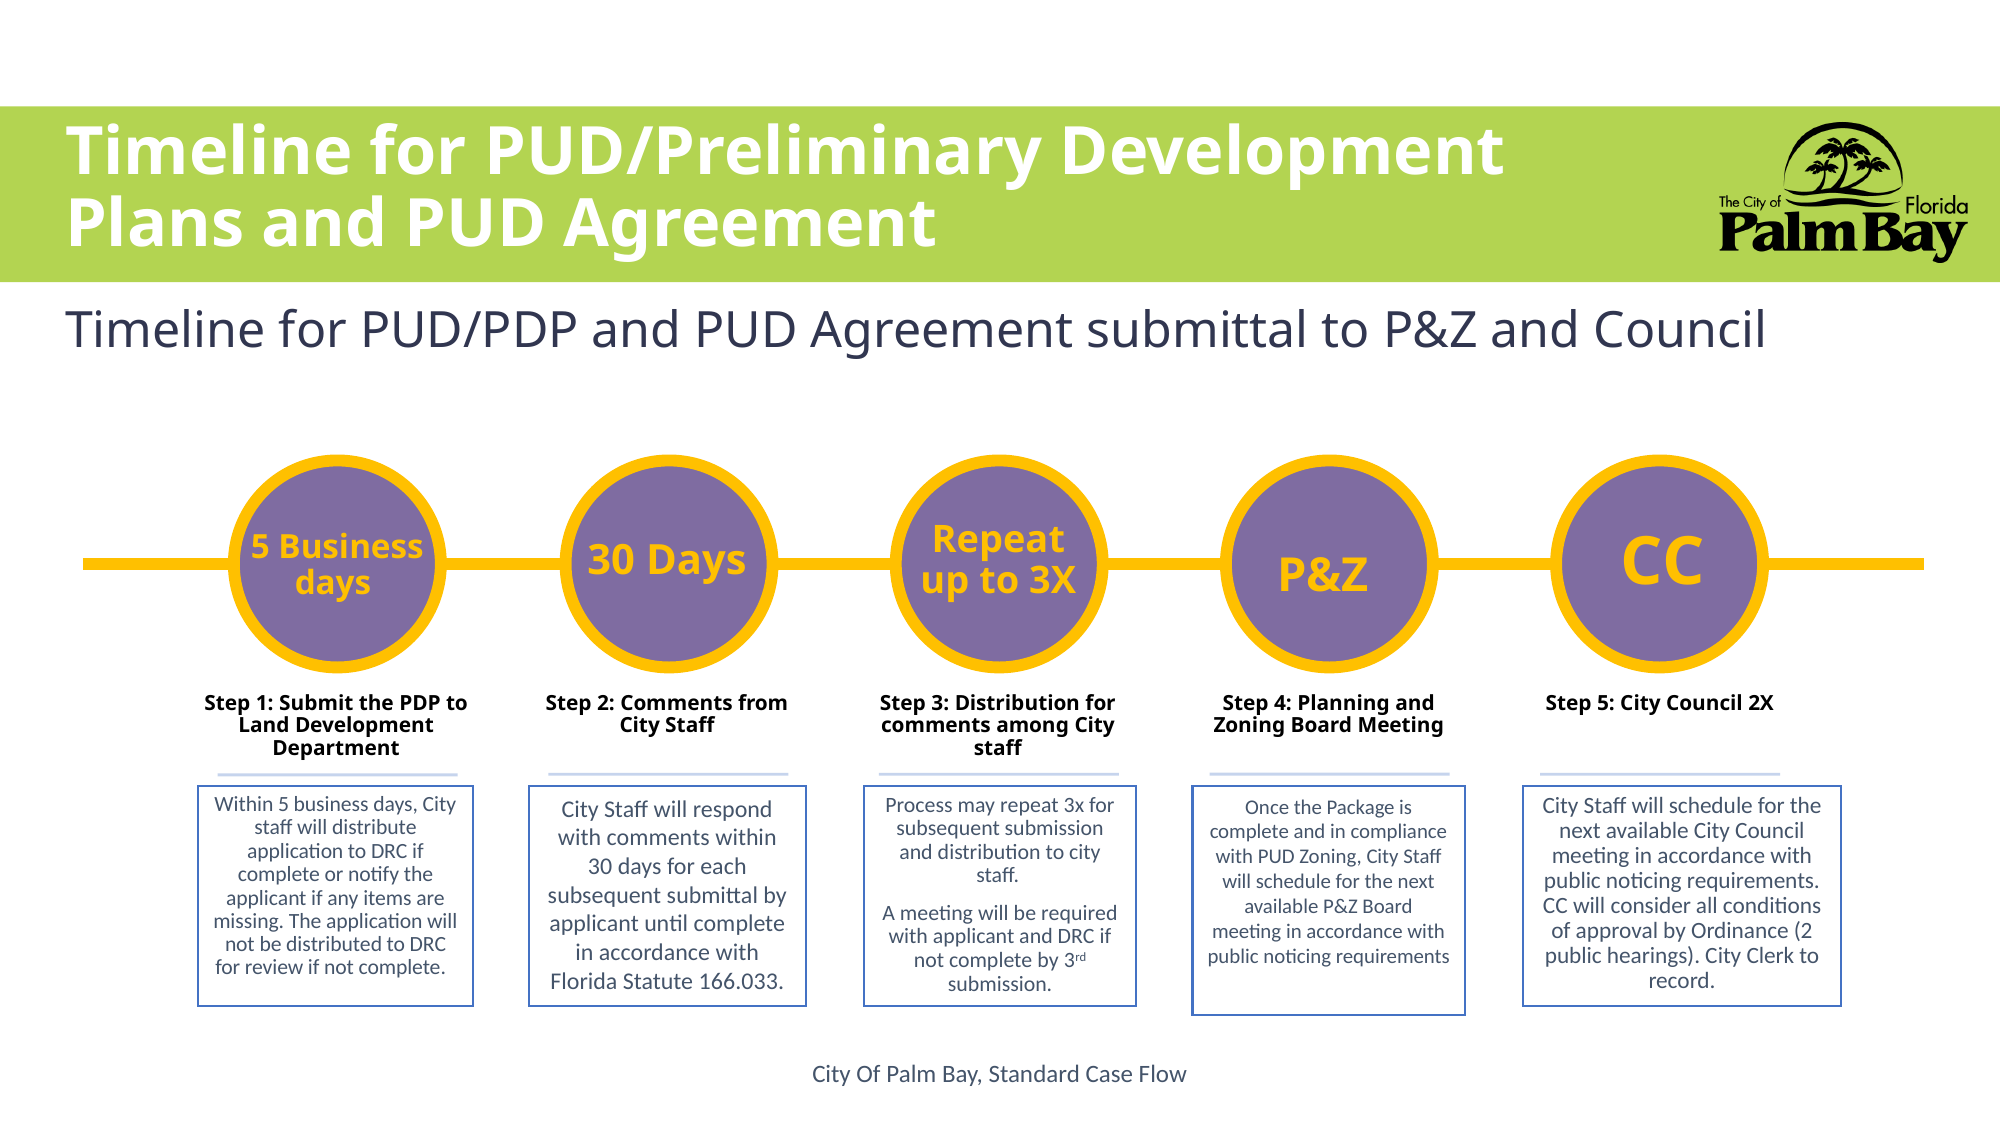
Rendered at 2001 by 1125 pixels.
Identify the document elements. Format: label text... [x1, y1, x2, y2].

list Step 4: Planning and Zoning Board Meeting [1181, 684, 1477, 781]
list Step 5: City Council 2X [1512, 684, 1808, 781]
subtitle Timeline for PUD/PDP and PUD Agreement submittal to P&Z and Council [50, 297, 1871, 375]
footer City Of Palm Bay, Standard Case Flow [662, 1042, 1338, 1103]
text_box [0, 105, 2000, 283]
list 5 Business days [234, 512, 441, 610]
list City Staff will schedule for the next available City Council meeting in accordance with public noticing requirements. CC will consider all conditions of approval by Ordinance (2 public hearings). City Clerk to record. [1522, 785, 1842, 1007]
title Timeline for PUD/Preliminary Development Plans and PUD Agreement [50, 92, 1715, 269]
list Once the Package is complete and in compliance with PUD Zoning, City Staff will schedule for the next available P&Z Board meeting in accordance with public noticing requirements [1191, 785, 1466, 1016]
list Step 3: Distribution for comments among City staff [850, 684, 1146, 781]
list Step 2: Comments from City Staff [519, 684, 815, 781]
list 30 Days [563, 493, 771, 591]
list City Staff will respond with comments within 30 days for each subsequent submittal by applicant until complete in accordance with Florida Statute 166.033. [528, 785, 807, 1007]
list Within 5 business days, City staff will distribute application to DRC if complete or notify the applicant if any items are missing. The application will not be distributed to DRC for review if not complete. [197, 785, 474, 1007]
list Repeat up to 3X [895, 512, 1102, 610]
list CC [1559, 519, 1766, 560]
list Process may repeat 3x for subsequent submission and distribution to city staff. A meeting will be required with applicant and DRC if not complete by 3rd submission. [863, 785, 1137, 1007]
picture [1705, 112, 1977, 277]
list P&Z [1225, 512, 1433, 610]
list Step 1: Submit the PDP to Land Development Department [188, 684, 484, 781]
